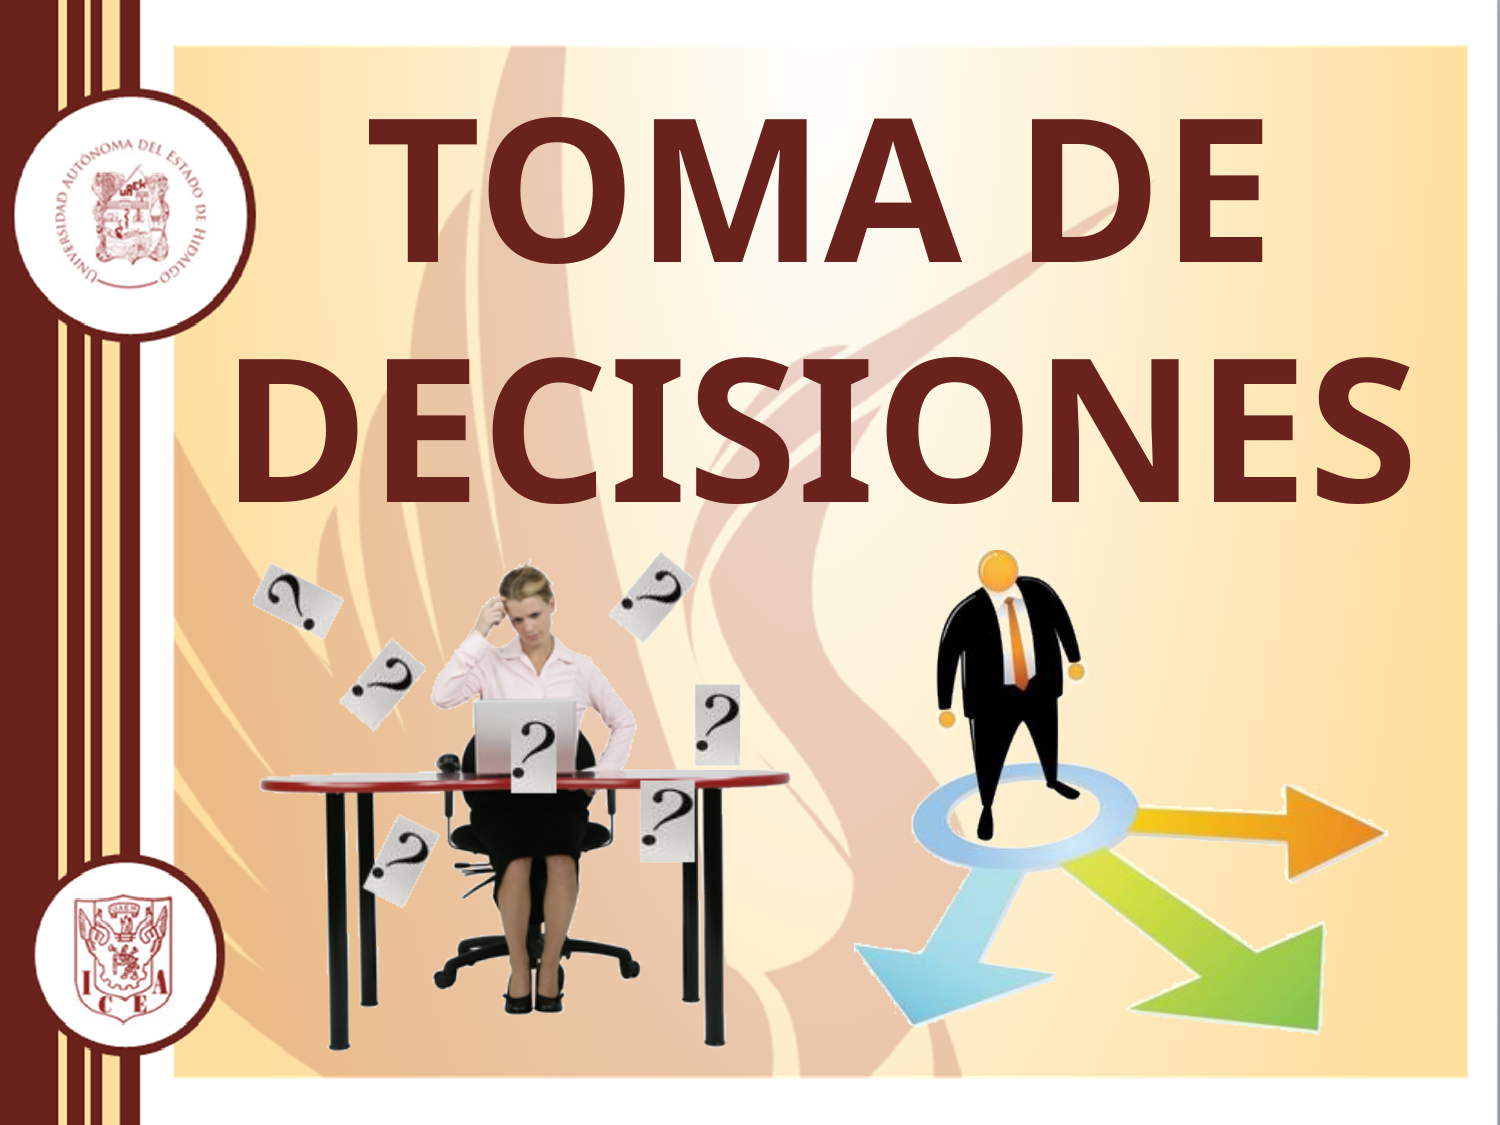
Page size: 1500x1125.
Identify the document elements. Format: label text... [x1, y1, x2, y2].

picture [0, 0, 1500, 1125]
title Toma de Decisiones [183, 54, 1458, 575]
